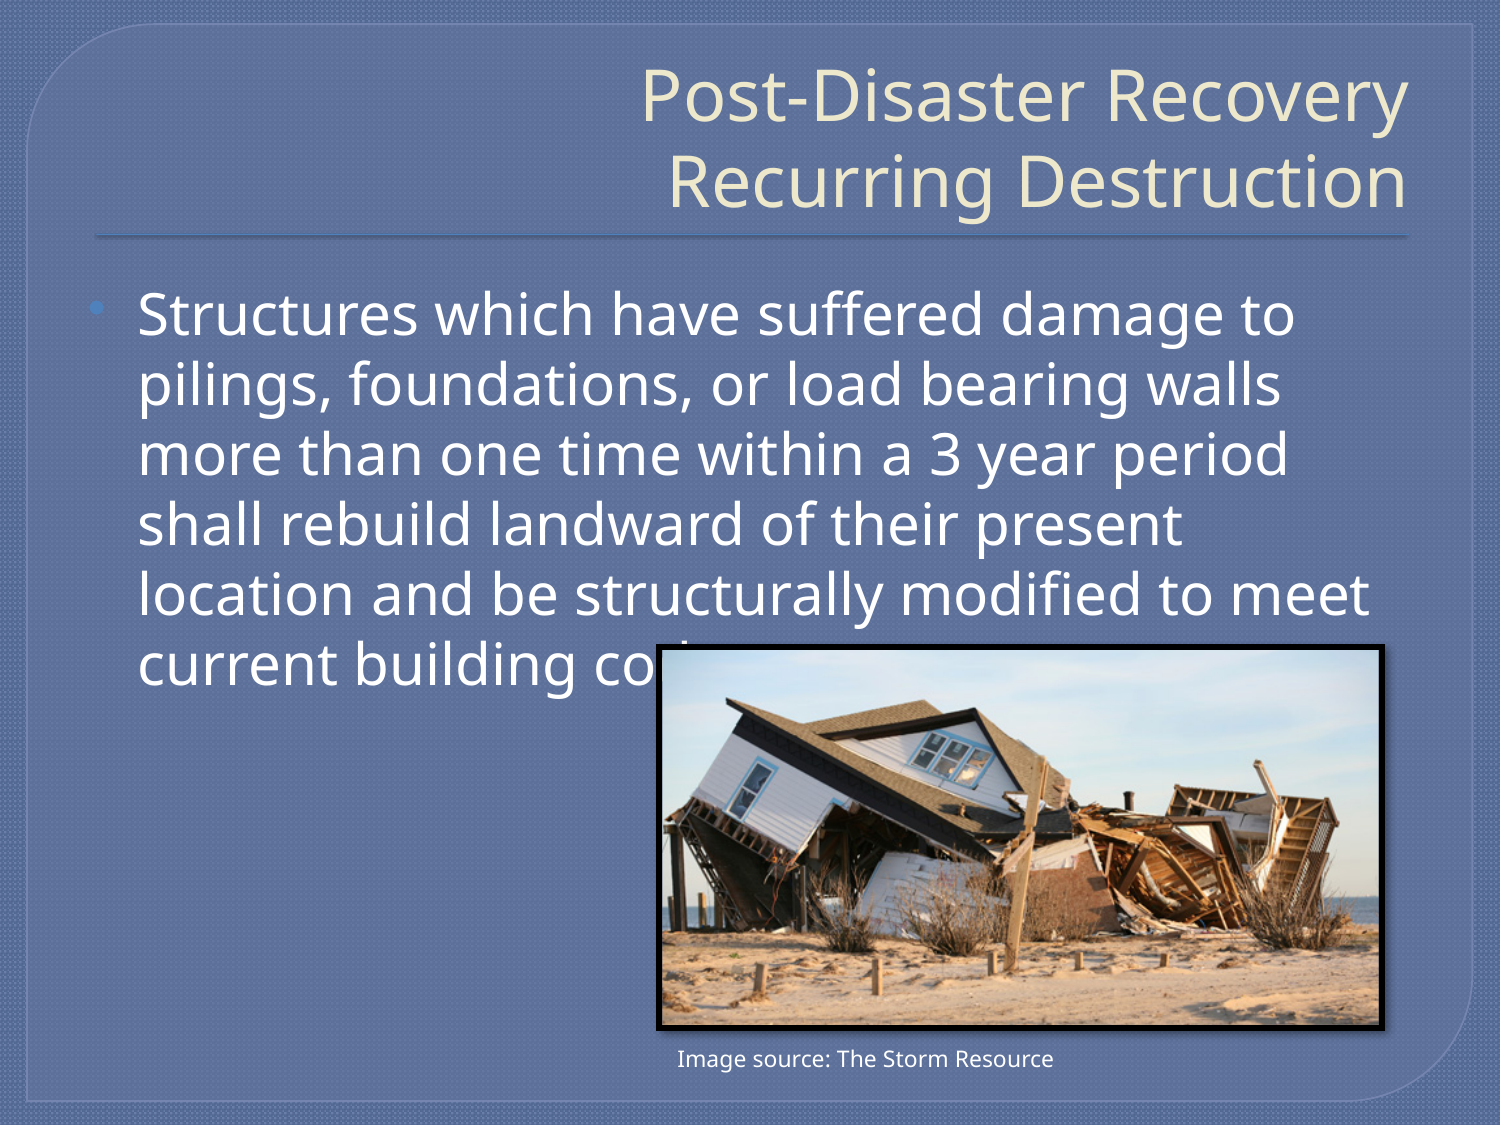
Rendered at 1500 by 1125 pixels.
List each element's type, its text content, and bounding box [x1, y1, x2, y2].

text_box Image source: The Storm Resource [662, 1037, 1150, 1080]
picture [662, 649, 1379, 1026]
title Post-Disaster Recovery Recurring Destruction [75, 41, 1425, 230]
list Structures which have suffered damage to pilings, foundations, or load bearing walls more than one time within a 3 year period shall rebuild landward of their present location and be structurally modified to meet current building codes. [75, 270, 1425, 1013]
